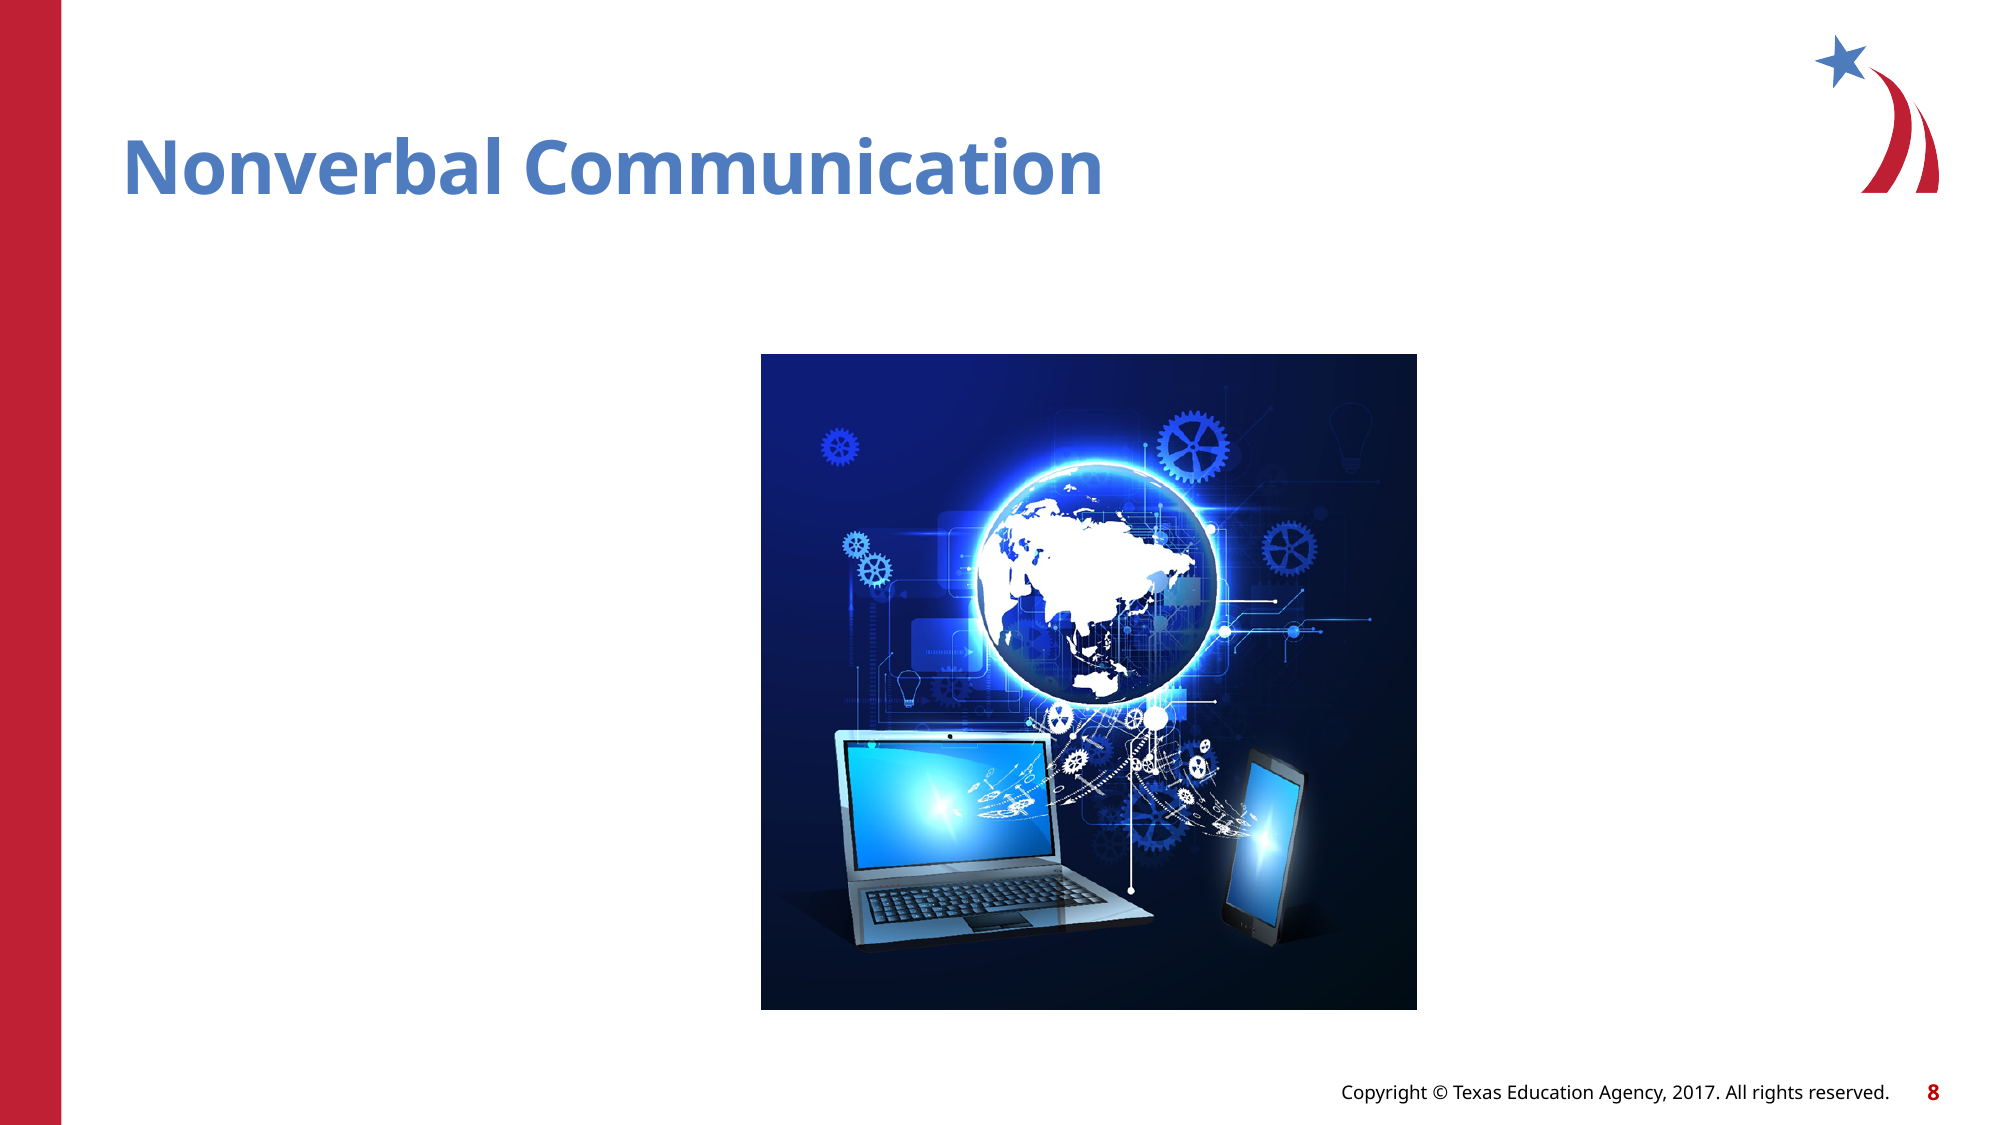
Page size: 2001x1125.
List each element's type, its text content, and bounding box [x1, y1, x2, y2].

title Nonverbal Communication [121, 66, 1772, 211]
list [761, 354, 1417, 1010]
picture [1814, 34, 1939, 193]
